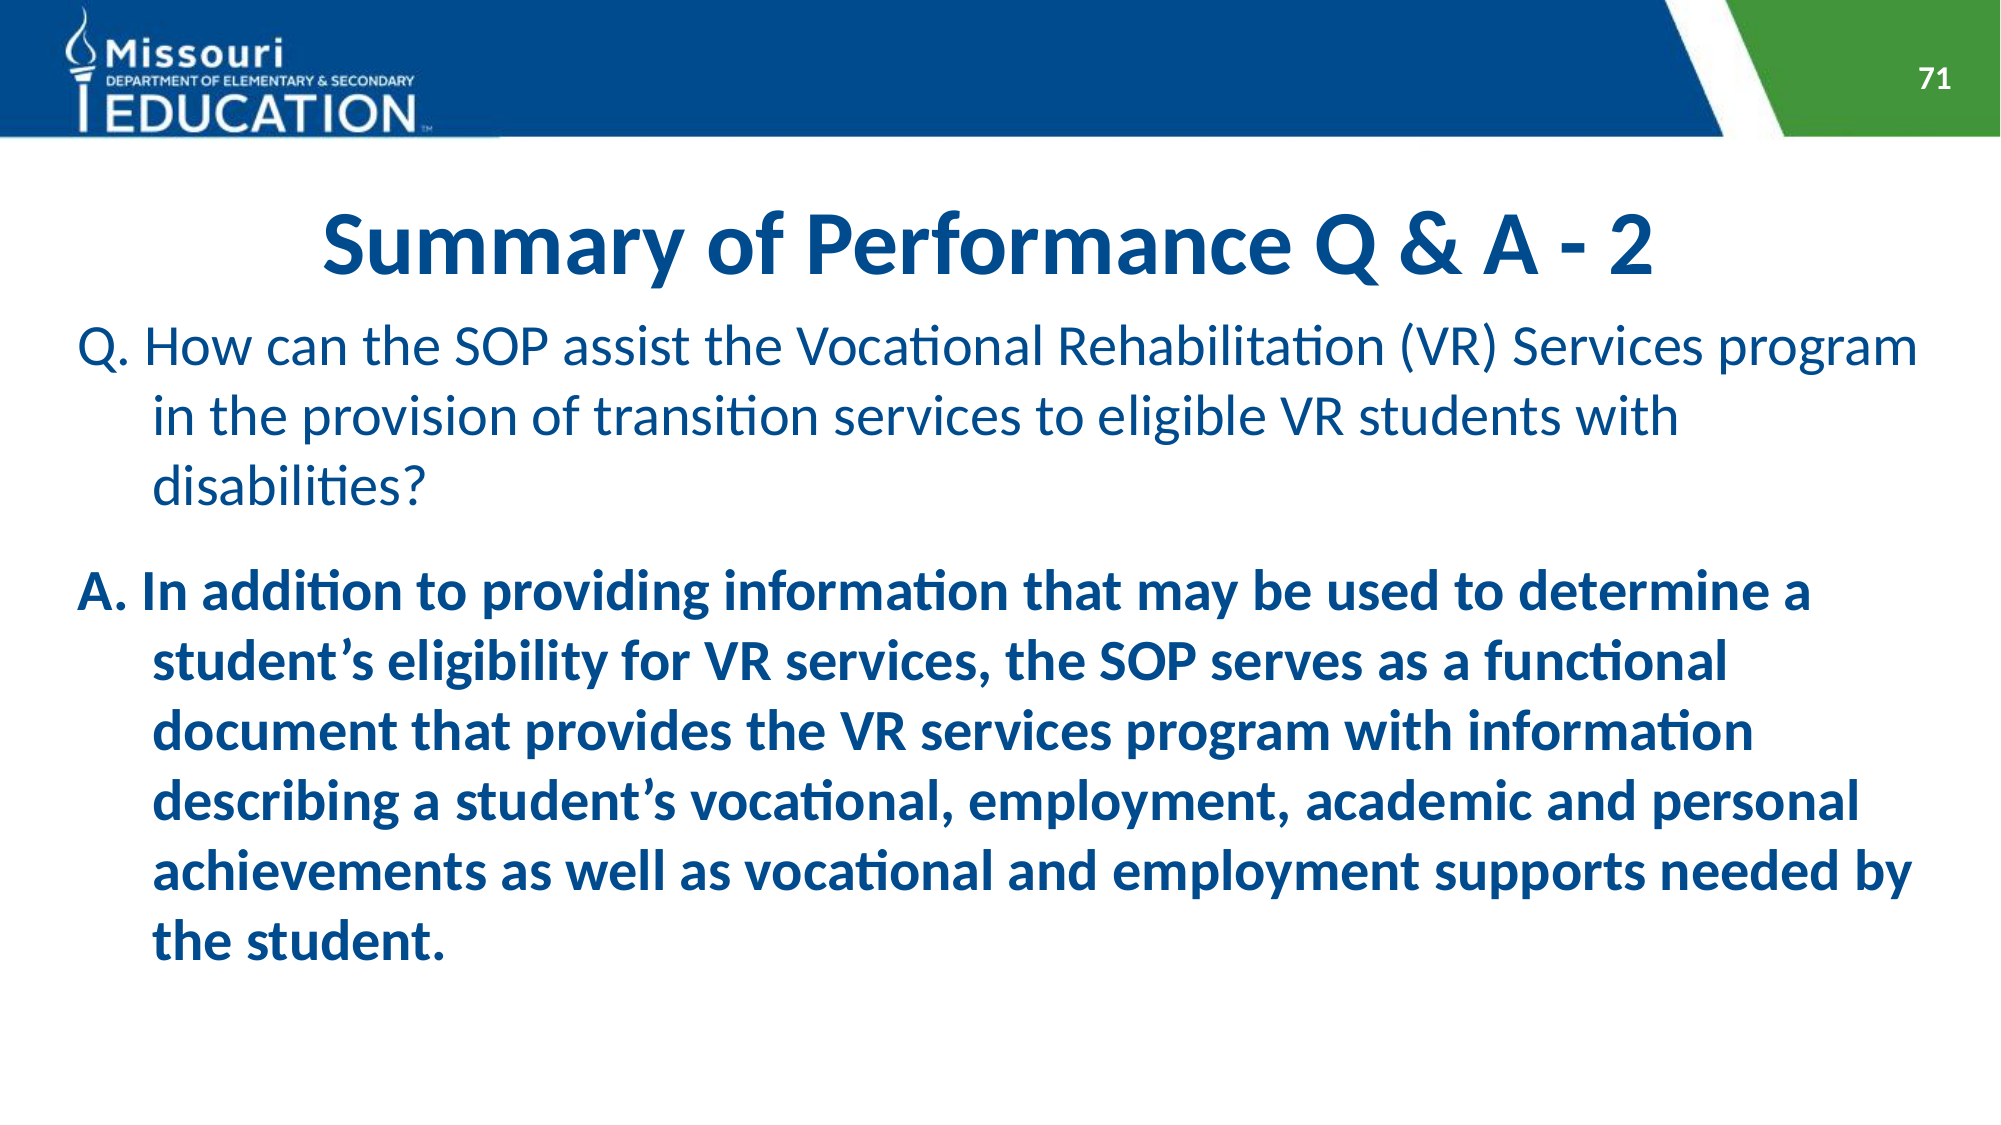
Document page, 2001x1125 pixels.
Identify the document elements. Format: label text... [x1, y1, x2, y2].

picture [0, 0, 2001, 1125]
list Q. How can the SOP assist the Vocational Rehabilitation (VR) Services program in the provision of transition services to eligible VR students with disabilities? A. In addition to providing information that may be used to determine a student’s eligibility for VR services, the SOP serves as a functional document that provides the VR services program with information describing a student’s vocational, employment, academic and personal achievements as well as vocational and employment supports needed by the student. [62, 300, 1938, 1125]
title Summary of Performance Q & A - 2 [62, 189, 1938, 300]
slide_number 71 [1800, 45, 1967, 106]
